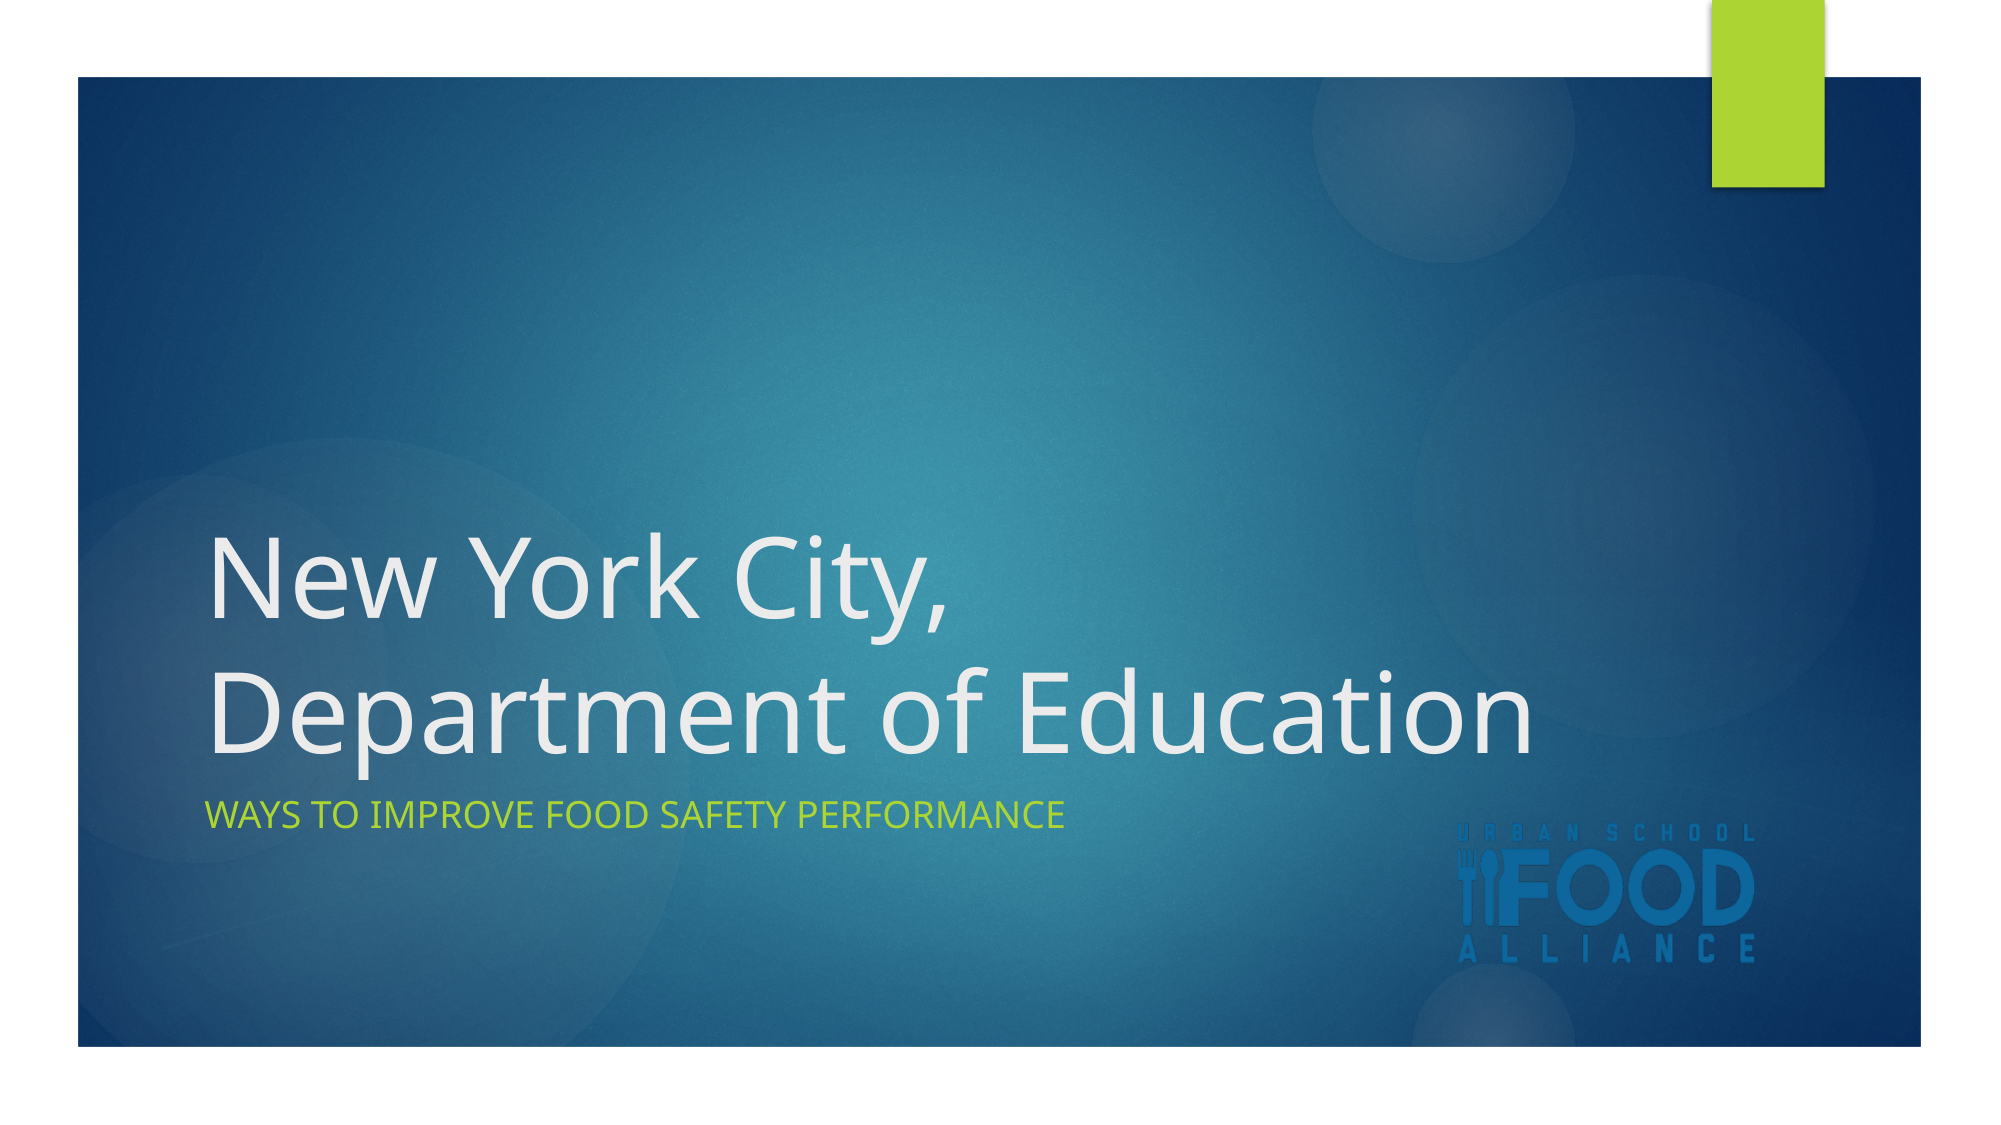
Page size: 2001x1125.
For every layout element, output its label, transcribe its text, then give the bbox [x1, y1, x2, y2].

picture [1454, 822, 1757, 964]
title New York City, Department of Education [189, 344, 1638, 783]
subtitle Ways to improve food safety performance [189, 783, 1638, 925]
